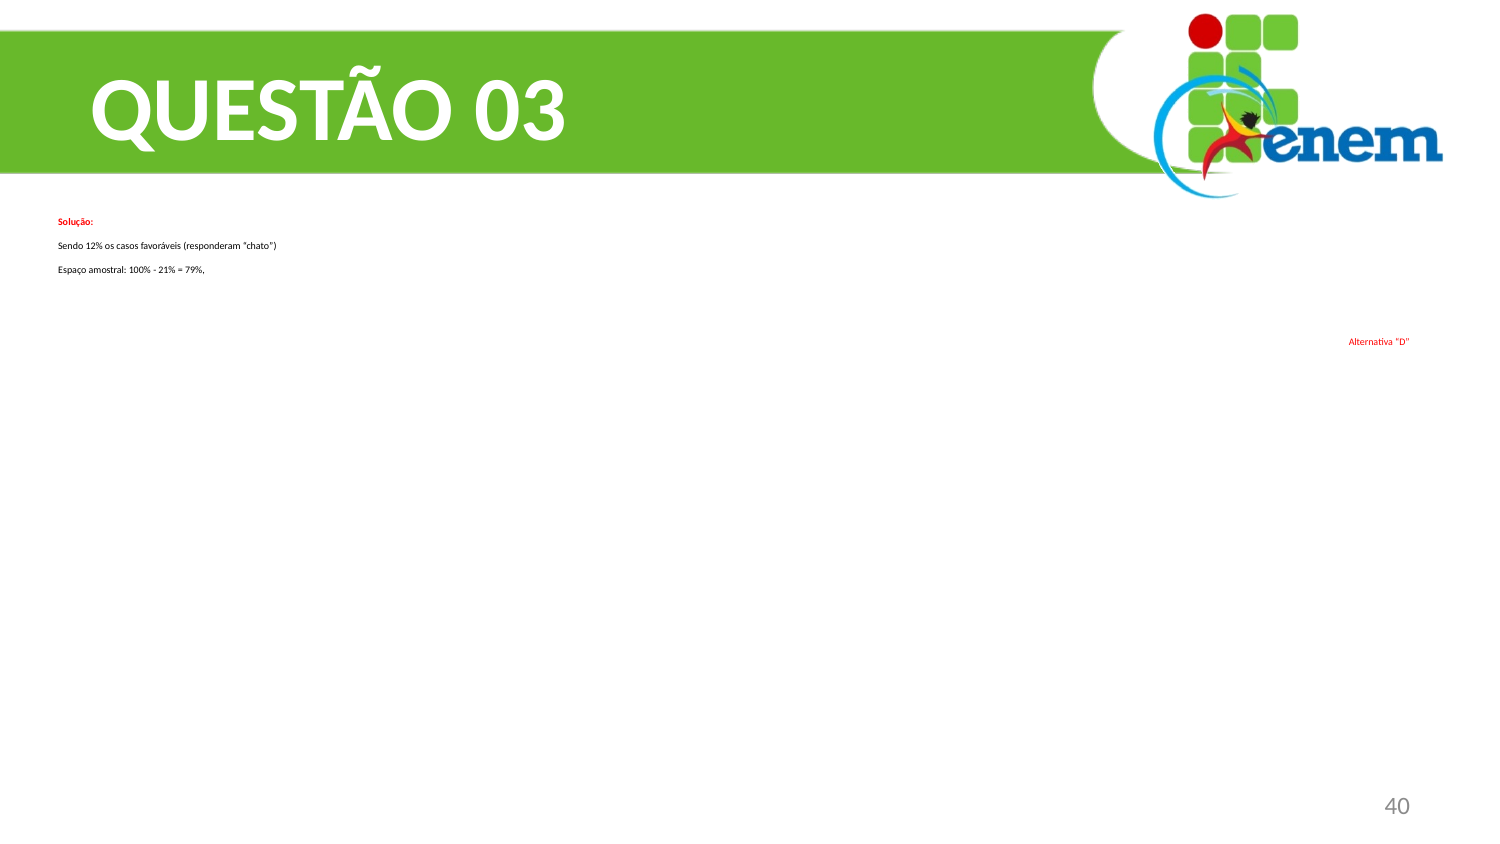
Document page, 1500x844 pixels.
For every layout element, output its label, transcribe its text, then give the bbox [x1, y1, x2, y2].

picture [0, 0, 1500, 844]
title QUESTÃO 03 [75, 33, 1146, 175]
slide_number 40 [1074, 782, 1425, 827]
text_box Solução: Sendo 12% os casos favoráveis (responderam “chato”) Espaço amostral: 100% - 21% = 79%, Alternativa “D” [41, 208, 1425, 802]
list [1151, 8, 1446, 201]
